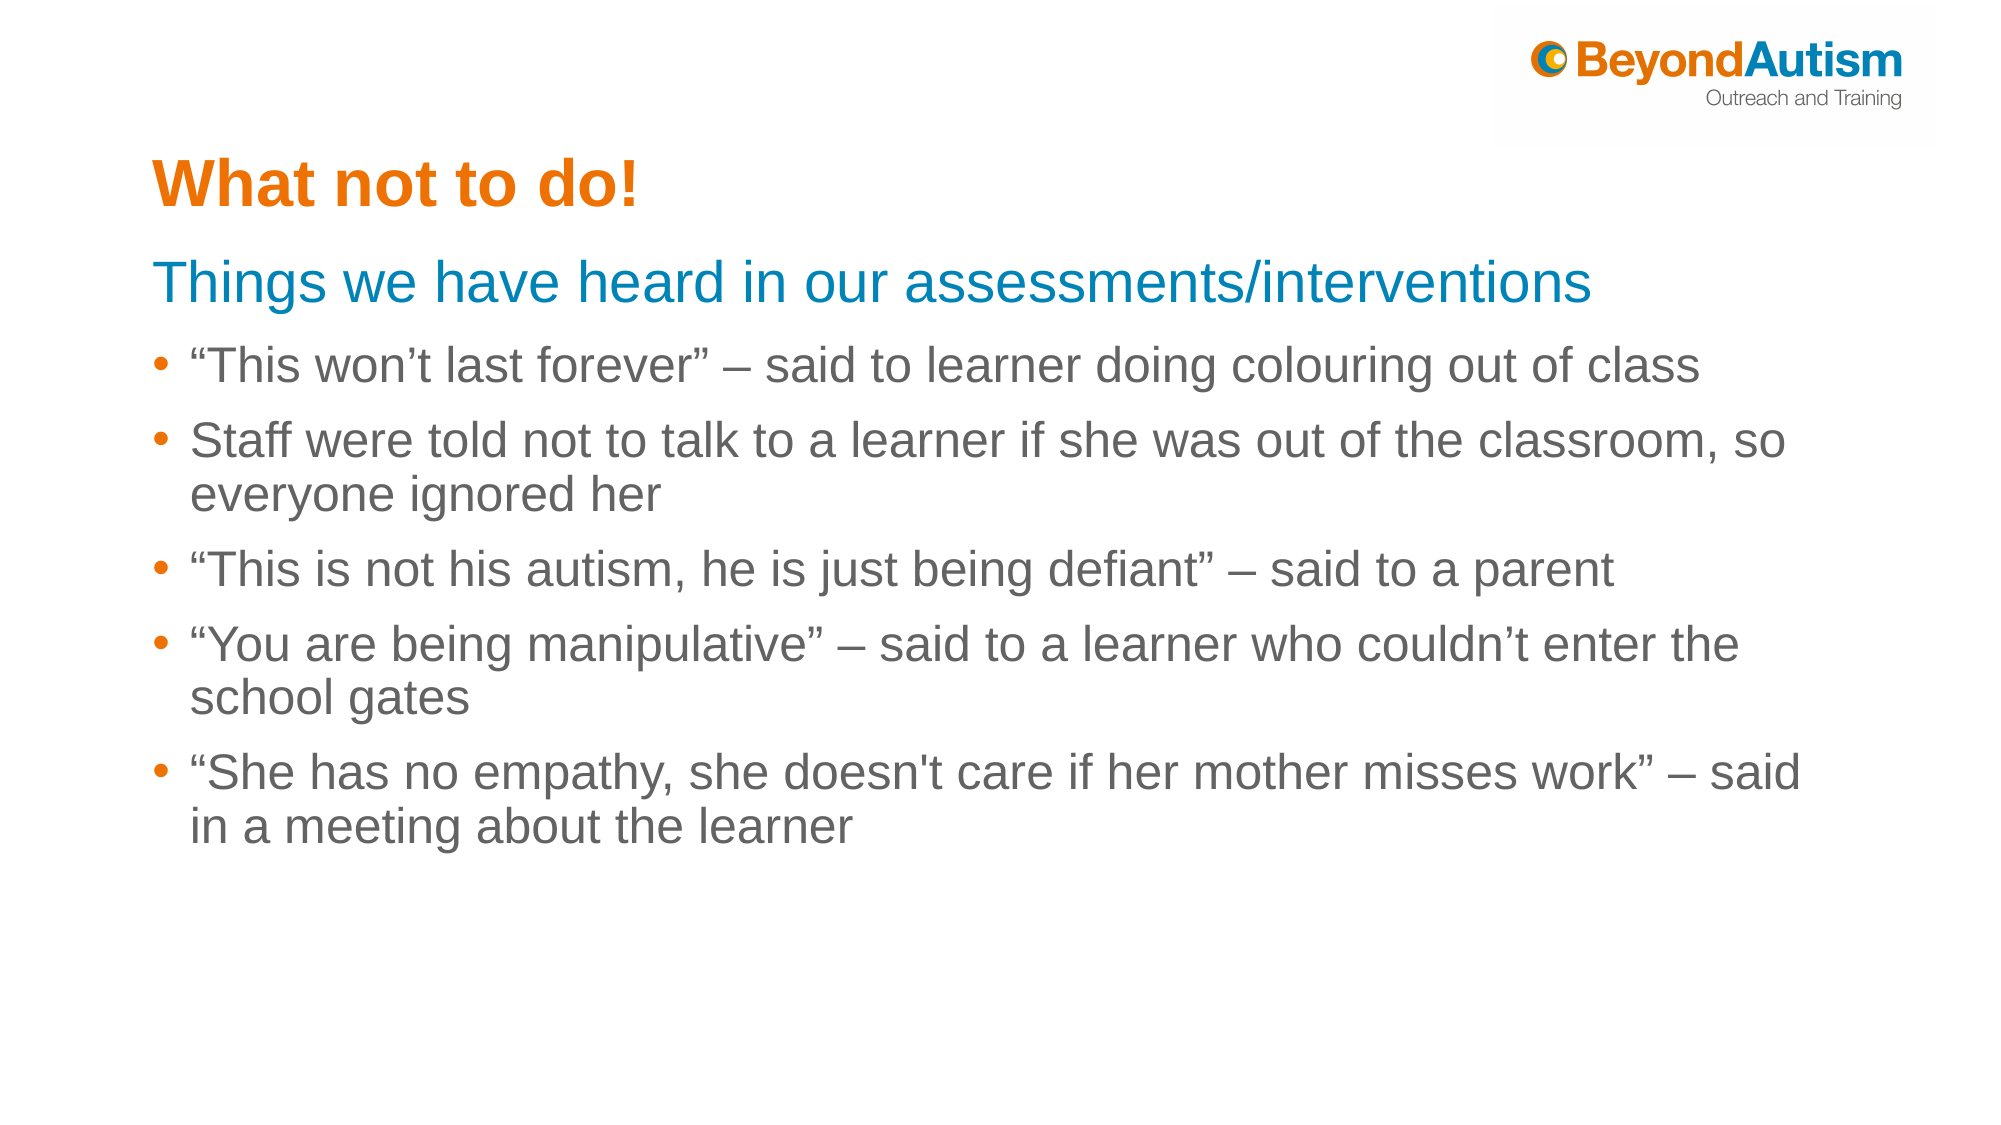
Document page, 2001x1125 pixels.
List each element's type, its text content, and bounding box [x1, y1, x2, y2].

picture [1495, 5, 1937, 146]
list “This won’t last forever” – said to learner doing colouring out of class Staff were told not to talk to a learner if she was out of the classroom, so everyone ignored her “This is not his autism, he is just being defiant” – said to a parent “You are being manipulative” – said to a learner who couldn’t enter the school gates “She has no empathy, she doesn't care if her mother misses work” – said in a meeting about the learner [137, 332, 1863, 1014]
list Things we have heard in our assessments/interventions [137, 245, 1863, 313]
title What not to do! [137, 141, 1863, 226]
